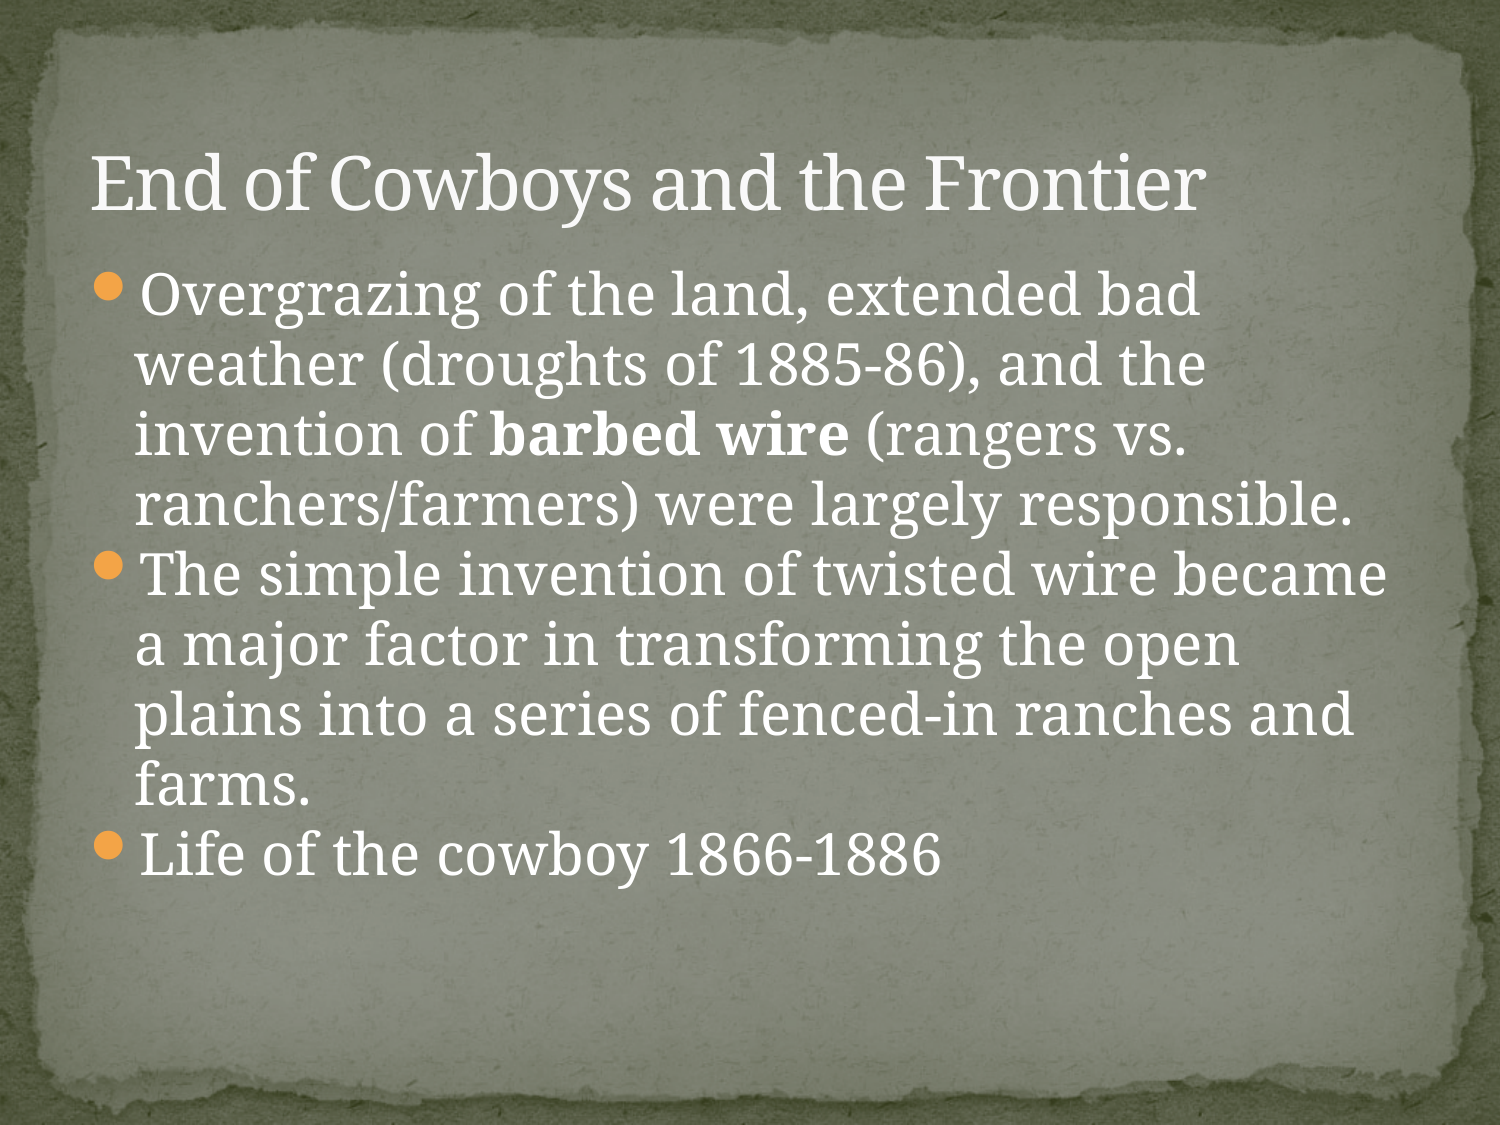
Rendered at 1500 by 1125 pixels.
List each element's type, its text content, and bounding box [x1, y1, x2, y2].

list Overgrazing of the land, extended bad weather (droughts of 1885-86), and the invention of barbed wire (rangers vs. ranchers/farmers) were largely responsible. The simple invention of twisted wire became a major factor in transforming the open plains into a series of fenced-in ranches and farms. Life of the cowboy 1866-1886 [75, 249, 1425, 1000]
title End of Cowboys and the Frontier [74, 45, 1263, 233]
